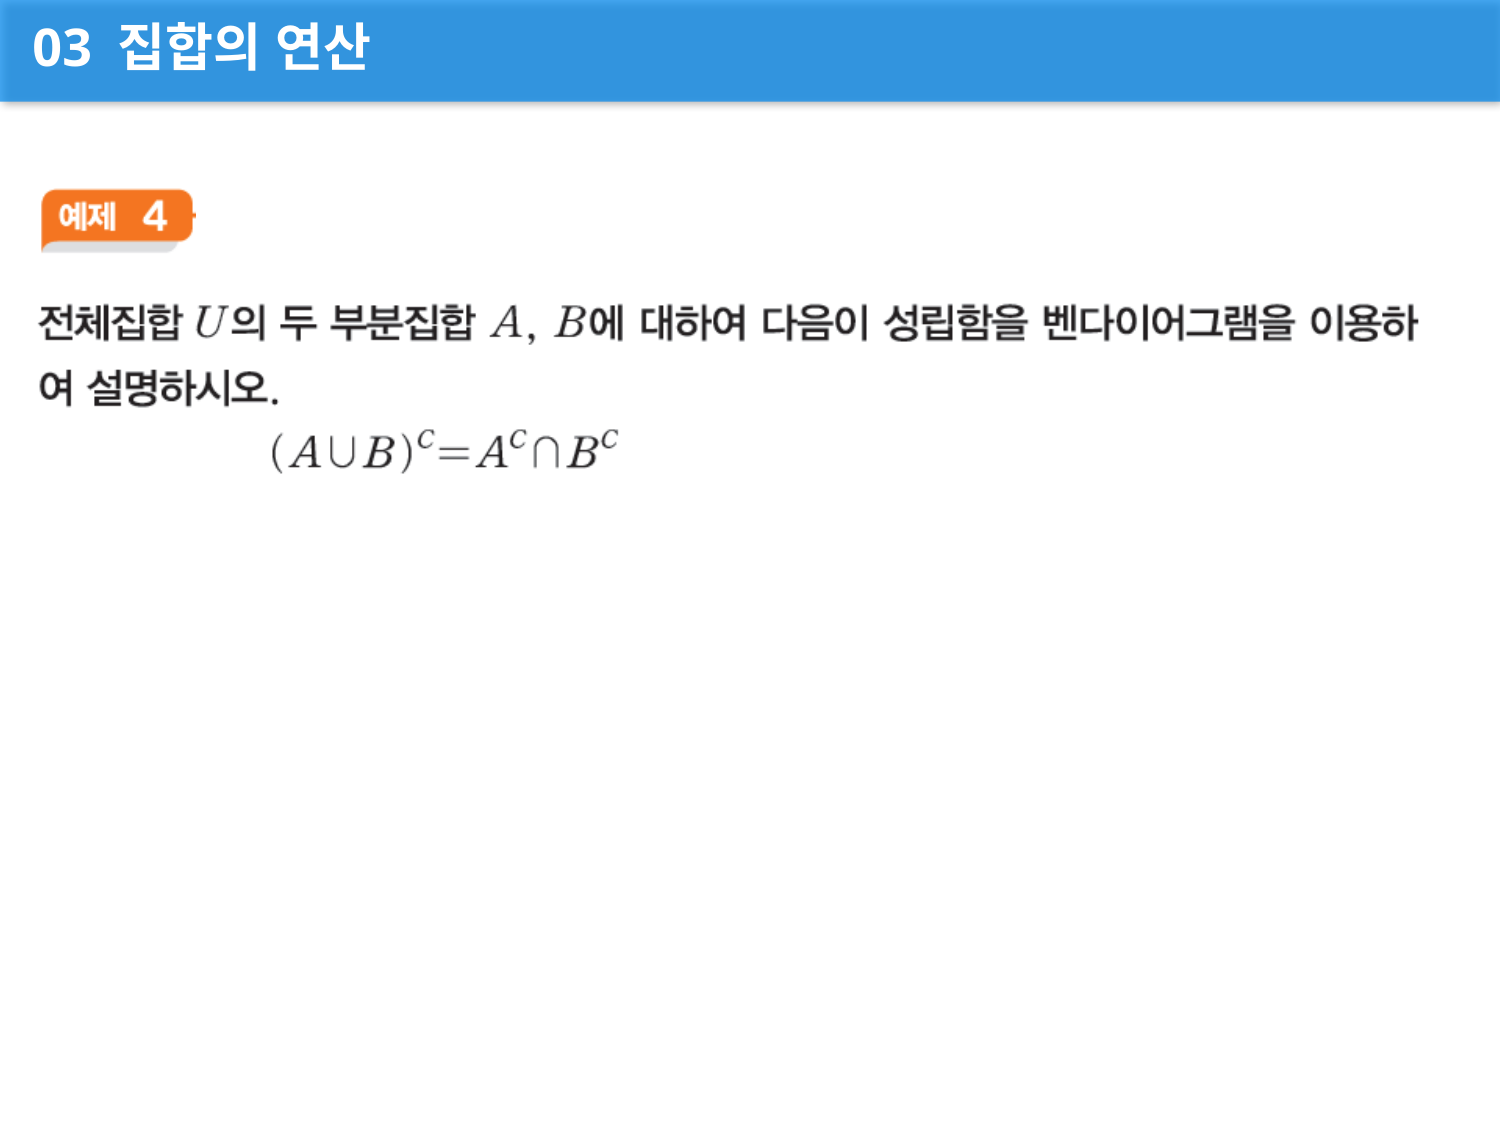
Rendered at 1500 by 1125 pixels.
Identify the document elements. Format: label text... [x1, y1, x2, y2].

picture [40, 184, 196, 262]
text_box 03 집합의 연산 [17, 7, 1400, 85]
picture [29, 290, 1432, 481]
